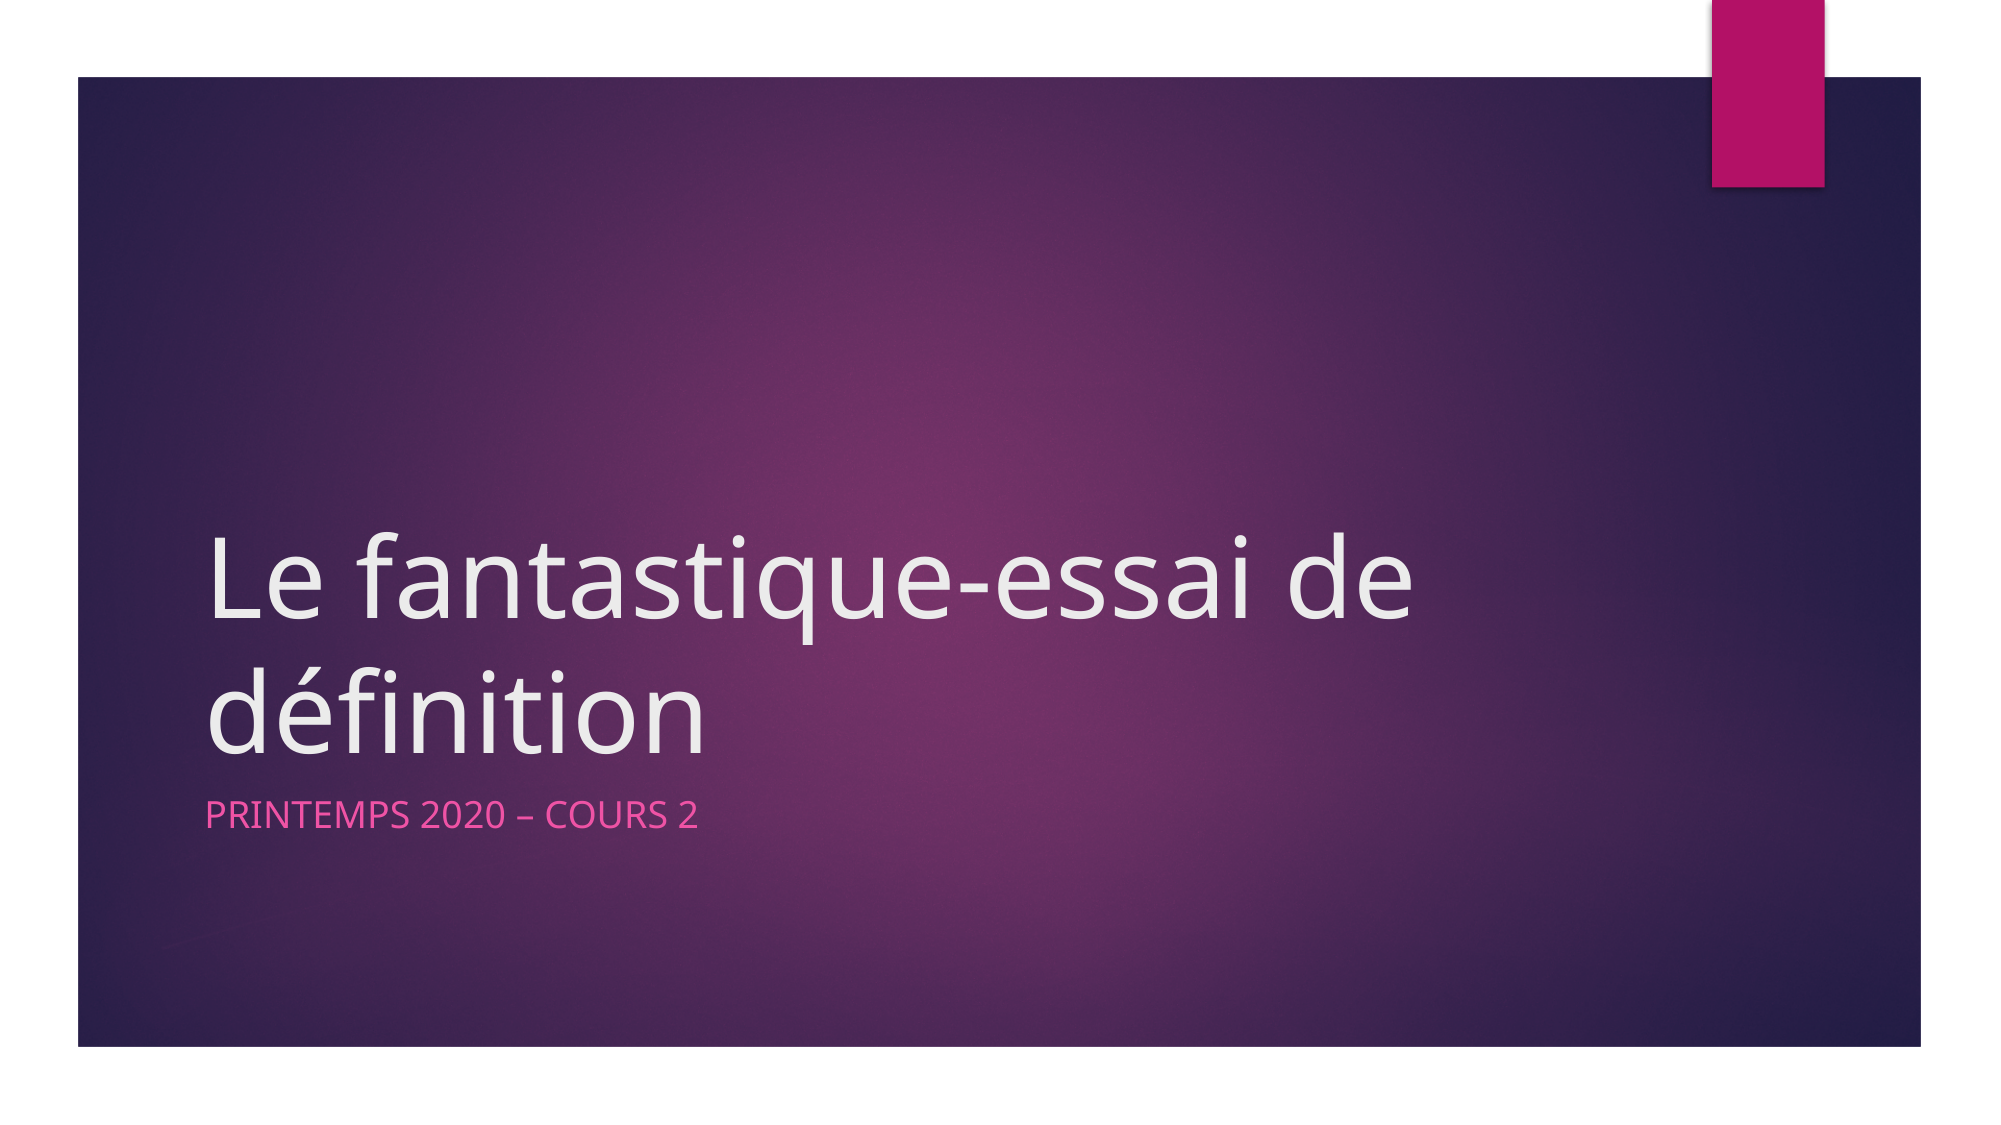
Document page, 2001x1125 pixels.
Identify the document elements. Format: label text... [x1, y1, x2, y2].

subtitle Printemps 2020 – Cours 2 [189, 783, 1638, 925]
title Le fantastique-essai de définition [189, 344, 1638, 783]
